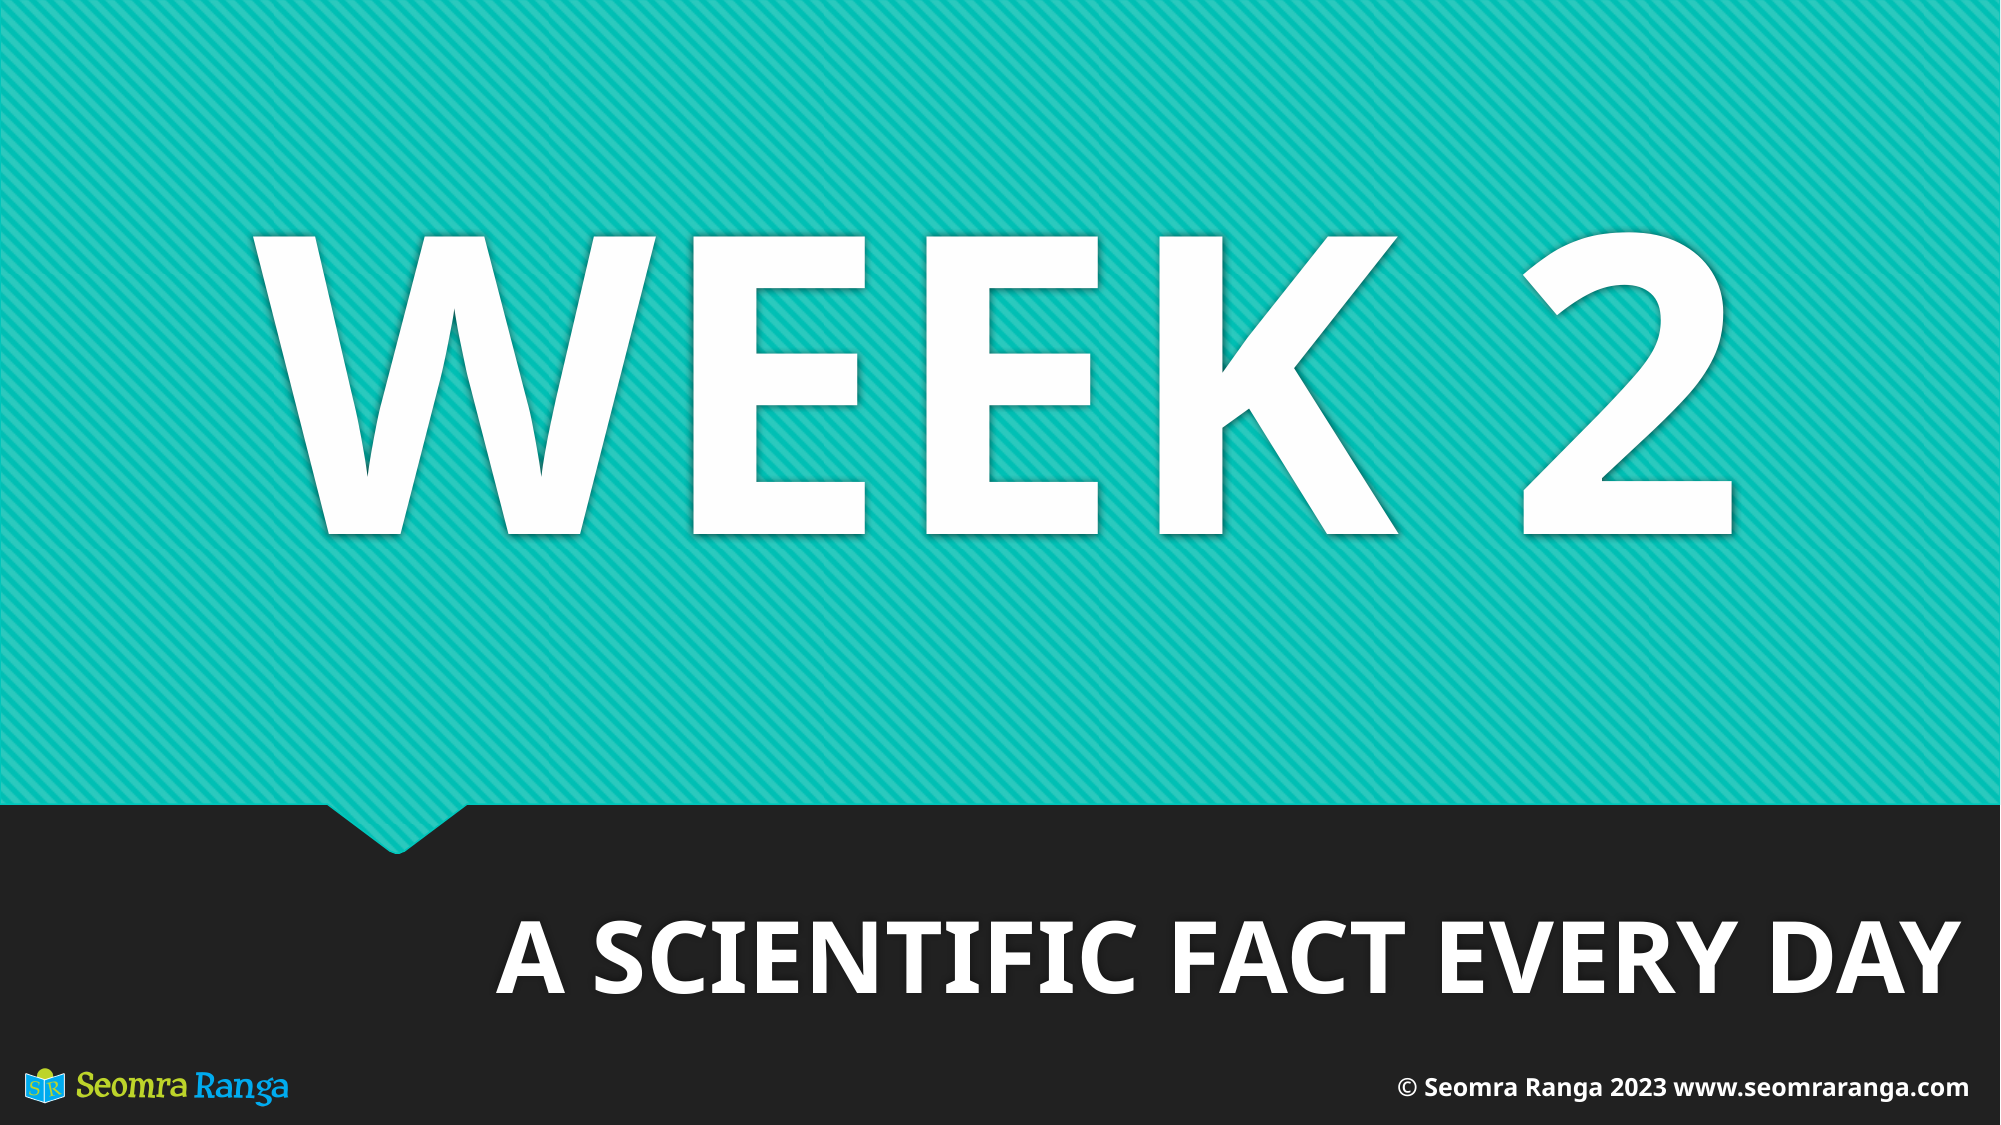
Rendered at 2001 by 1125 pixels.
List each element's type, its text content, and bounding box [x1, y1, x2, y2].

title WEEK 2 [132, 15, 1868, 626]
text_box © Seomra Ranga 2023 www.seomraranga.com [1367, 1064, 2000, 1110]
subtitle A SCIENTIFIC FACT EVERY DAY [479, 885, 1979, 1014]
picture [13, 1052, 301, 1125]
